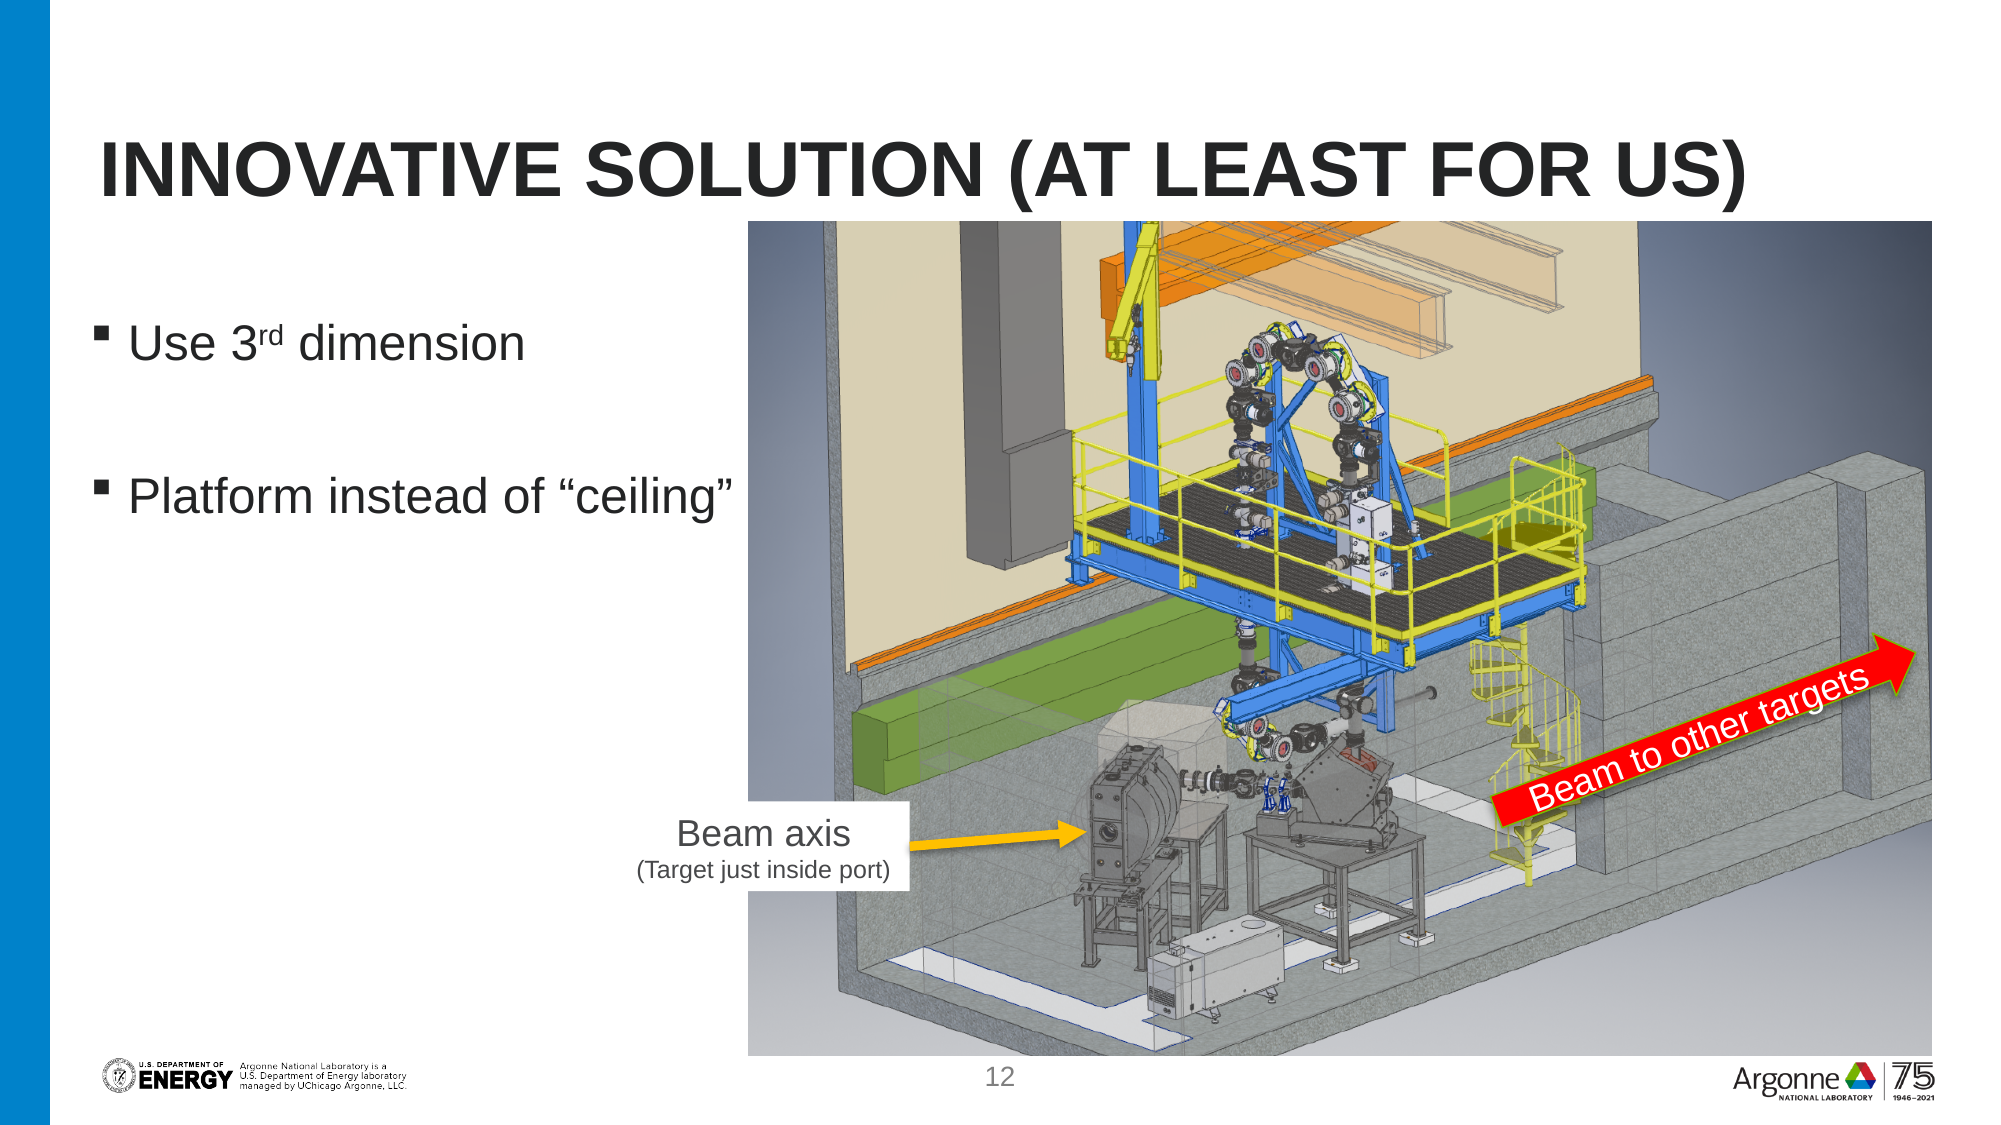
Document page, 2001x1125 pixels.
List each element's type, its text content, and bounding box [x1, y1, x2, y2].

text_box Beam axis (Target just inside port) [617, 801, 742, 892]
picture [99, 1055, 411, 1096]
list Use 3rd dimension Platform instead of “ceiling” [90, 310, 742, 972]
picture [748, 220, 1948, 1114]
slide_number 12 [950, 1068, 1050, 1092]
title Innovative solution (at least for us) [99, 78, 1932, 215]
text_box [909, 831, 1088, 848]
